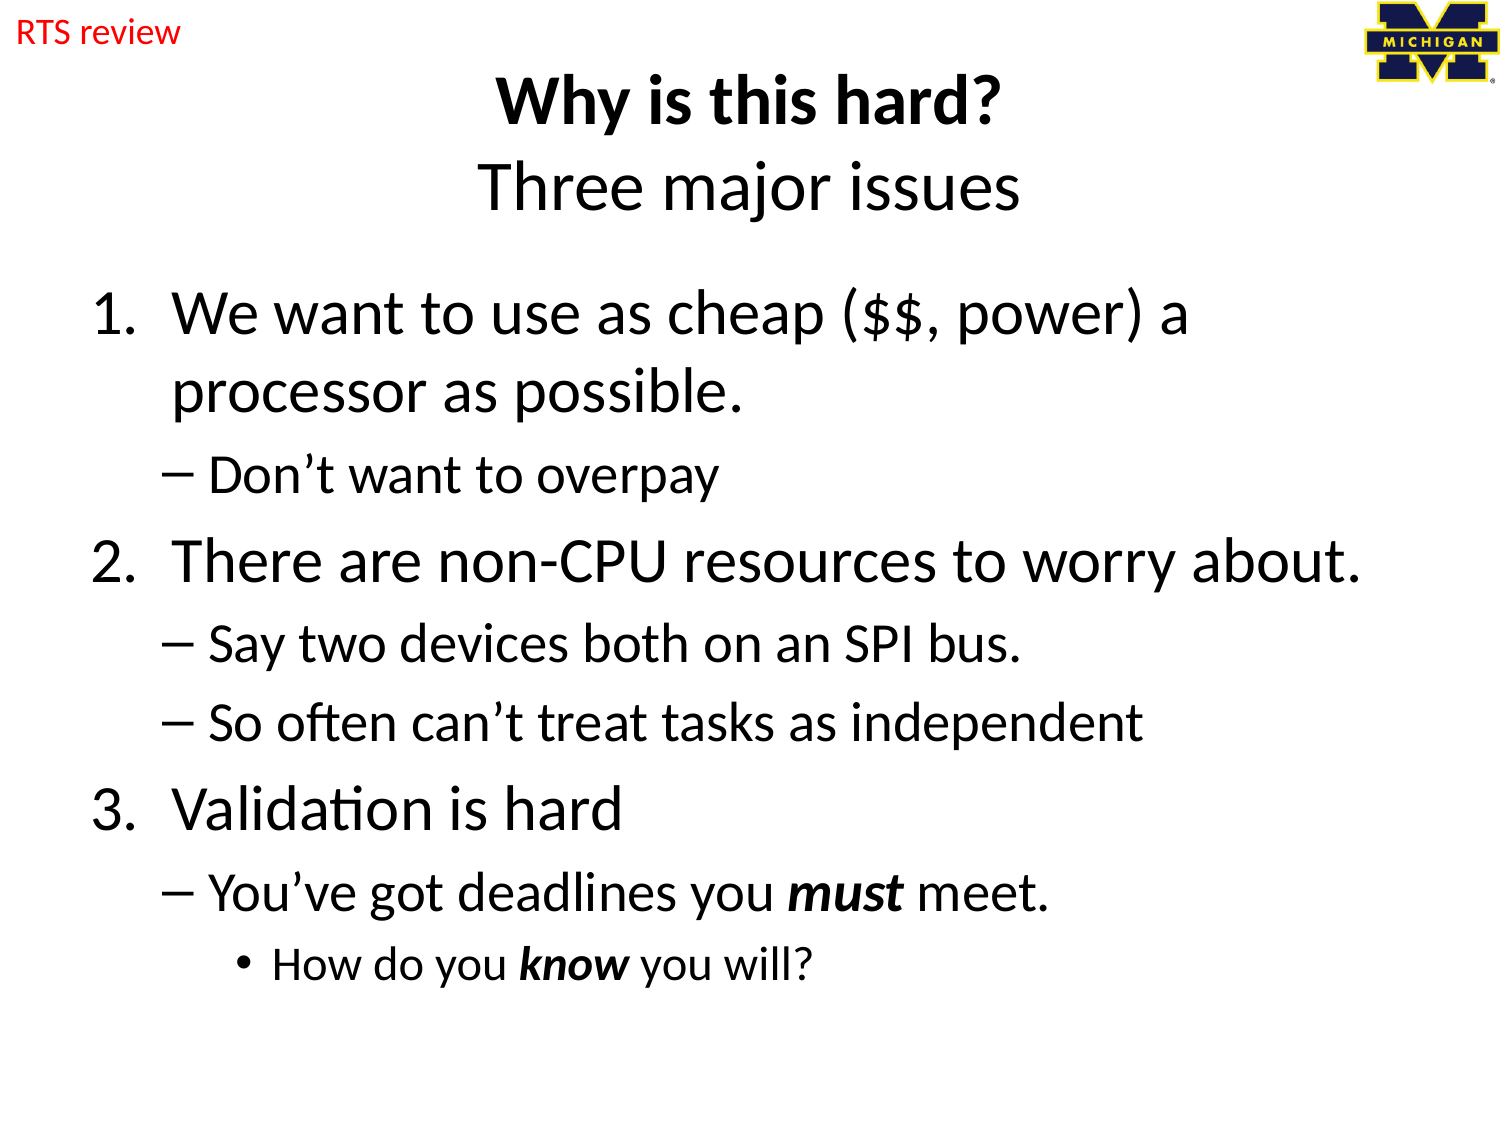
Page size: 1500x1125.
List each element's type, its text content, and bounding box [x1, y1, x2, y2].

title Why is this hard? Three major issues [75, 45, 1425, 233]
text_box RTS review [1, 0, 197, 60]
picture [1362, 0, 1500, 88]
list We want to use as cheap ($$, power) a processor as possible. Don’t want to overpay There are non-CPU resources to worry about. Say two devices both on an SPI bus. So often can’t treat tasks as independent Validation is hard You’ve got deadlines you must meet. How do you know you will? [75, 262, 1425, 1005]
